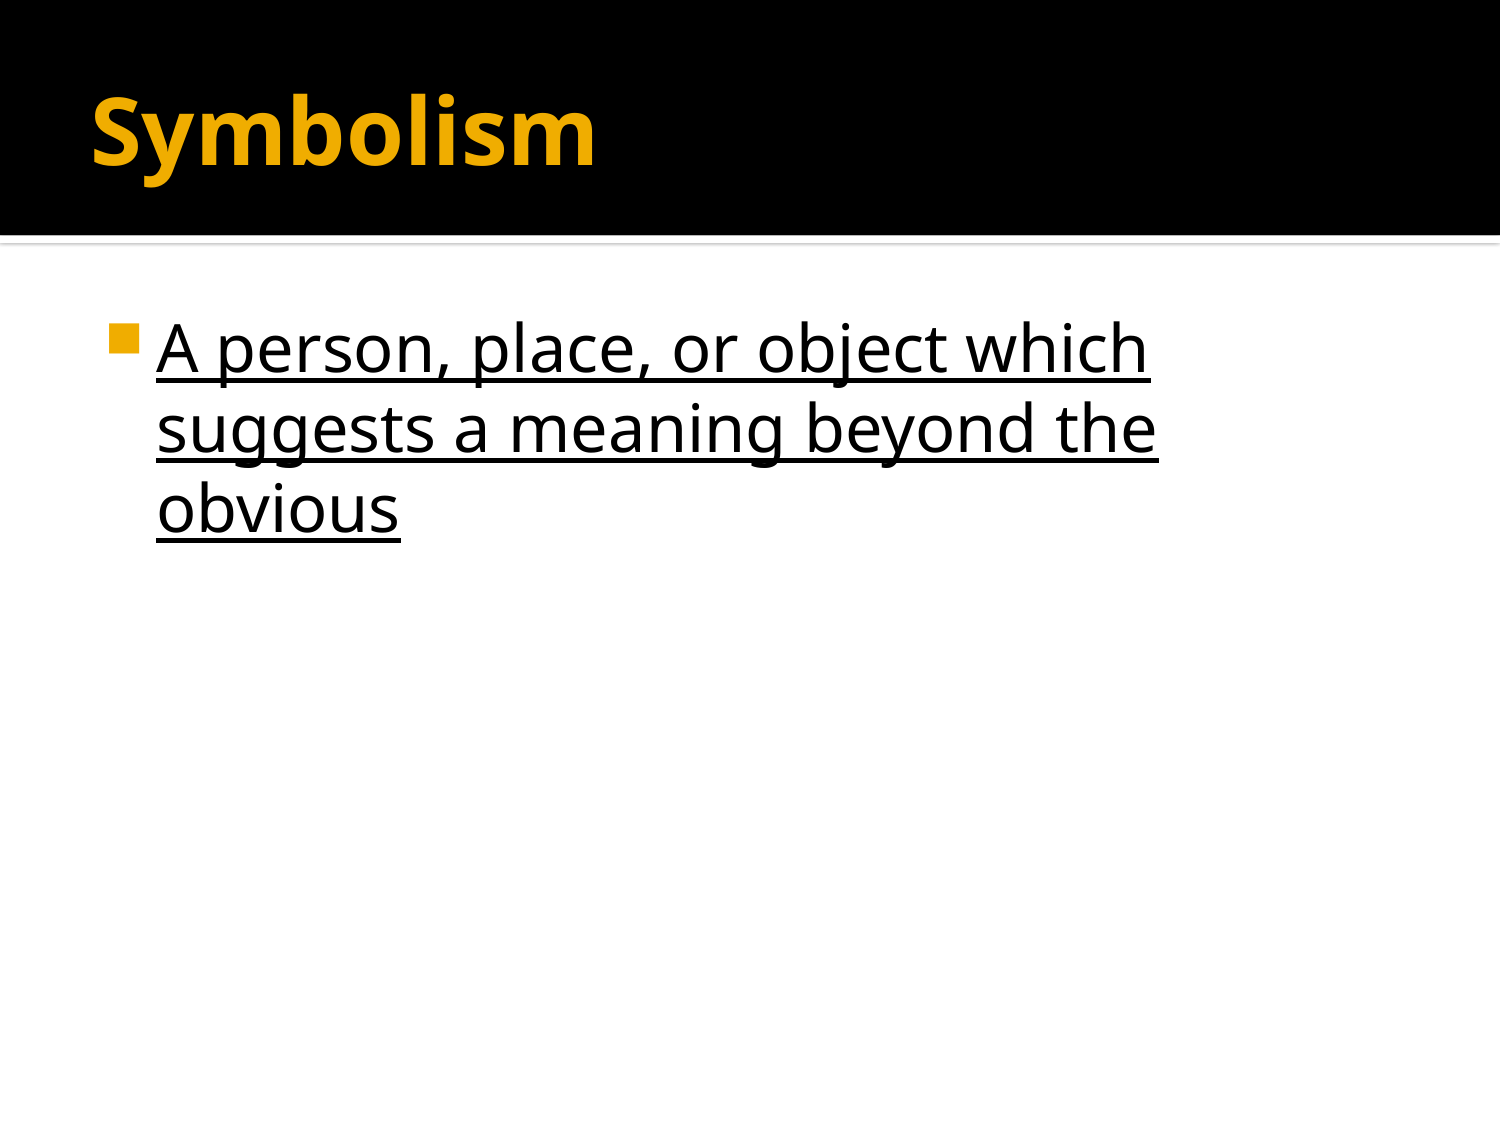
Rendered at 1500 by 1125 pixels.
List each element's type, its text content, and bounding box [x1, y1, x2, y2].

list A person, place, or object which suggests a meaning beyond the obvious [75, 291, 1425, 1050]
title Symbolism [75, 25, 1425, 231]
